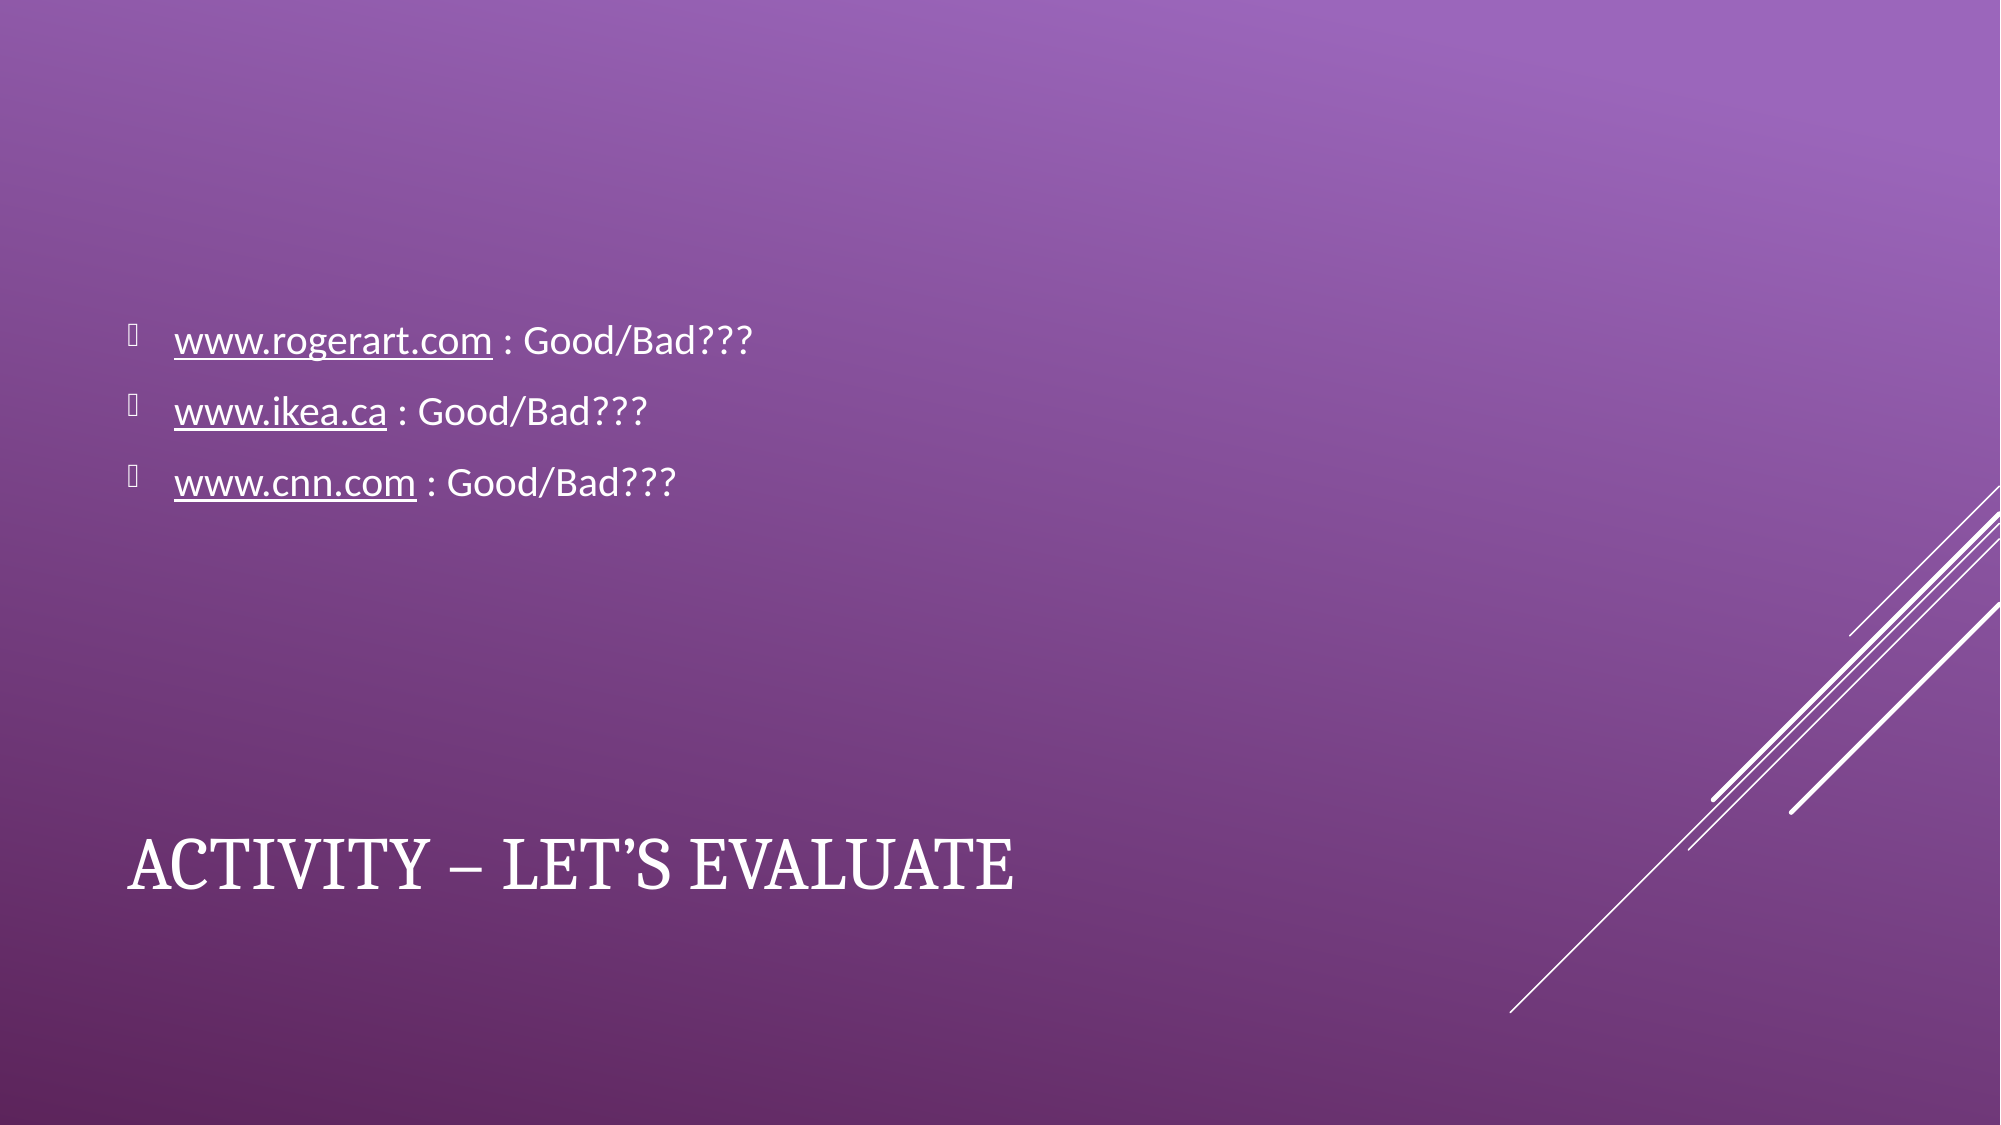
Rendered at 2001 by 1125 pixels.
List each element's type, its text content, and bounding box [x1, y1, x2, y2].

title Activity – let’s evaluate [112, 736, 1513, 984]
list www.rogerart.com : Good/Bad??? www.ikea.ca : Good/Bad??? www.cnn.com : Good/Bad??? [112, 112, 1513, 706]
